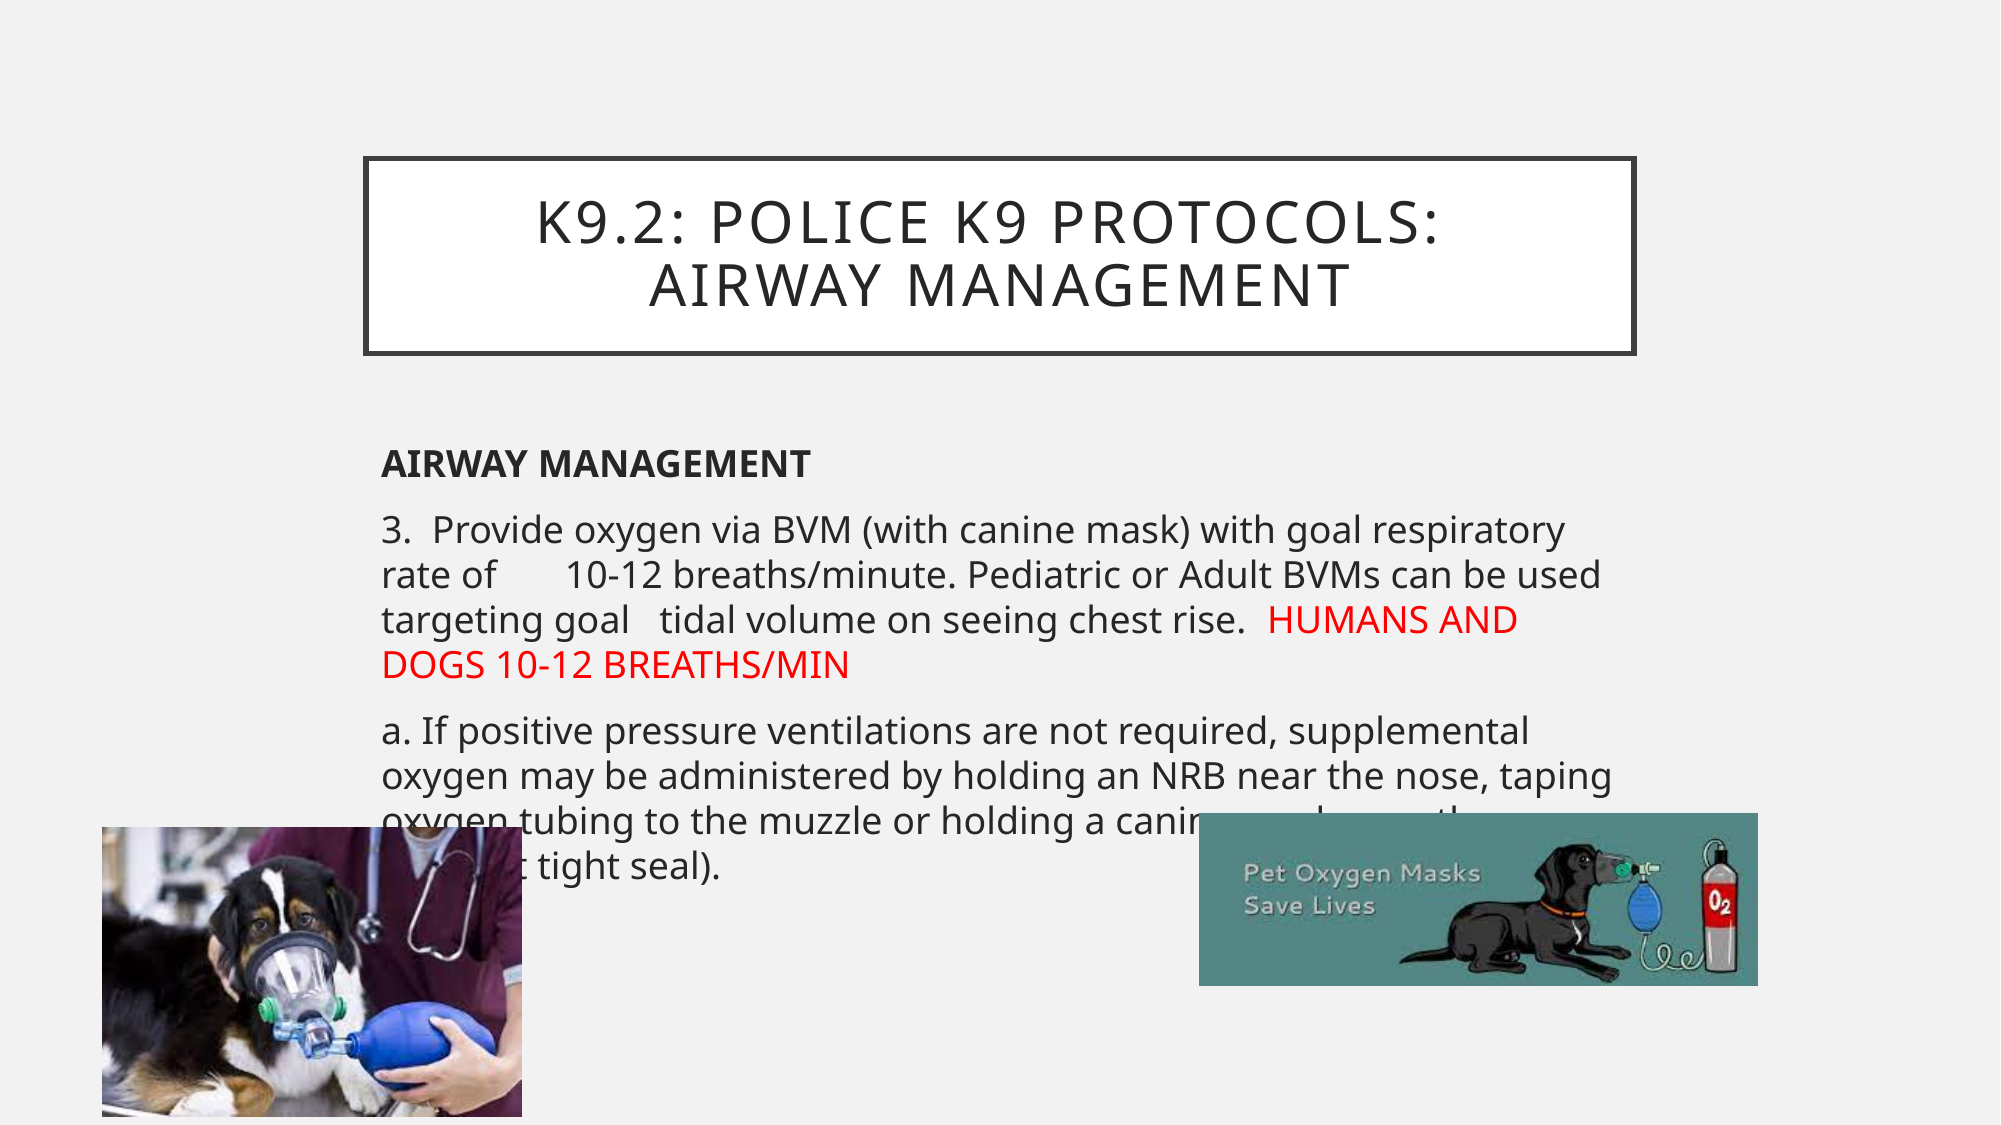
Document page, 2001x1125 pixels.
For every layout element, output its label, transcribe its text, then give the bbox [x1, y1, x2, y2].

title K9.2: POLICE K9 PROTOCOLS: AIRWAY MANAGEMENT [363, 156, 1637, 356]
list AIRWAY MANAGEMENT 3. Provide oxygen via BVM (with canine mask) with goal respiratory rate of 10-12 breaths/minute. Pediatric or Adult BVMs can be used targeting goal tidal volume on seeing chest rise. HUMANS AND DOGS 10-12 BREATHS/MIN a. If positive pressure ventilations are not required, supplemental oxygen may be administered by holding an NRB near the nose, taping oxygen tubing to the muzzle or holding a canine mask near the nose (without tight seal). [366, 432, 1634, 942]
picture [1199, 813, 1758, 986]
picture [102, 827, 522, 1117]
